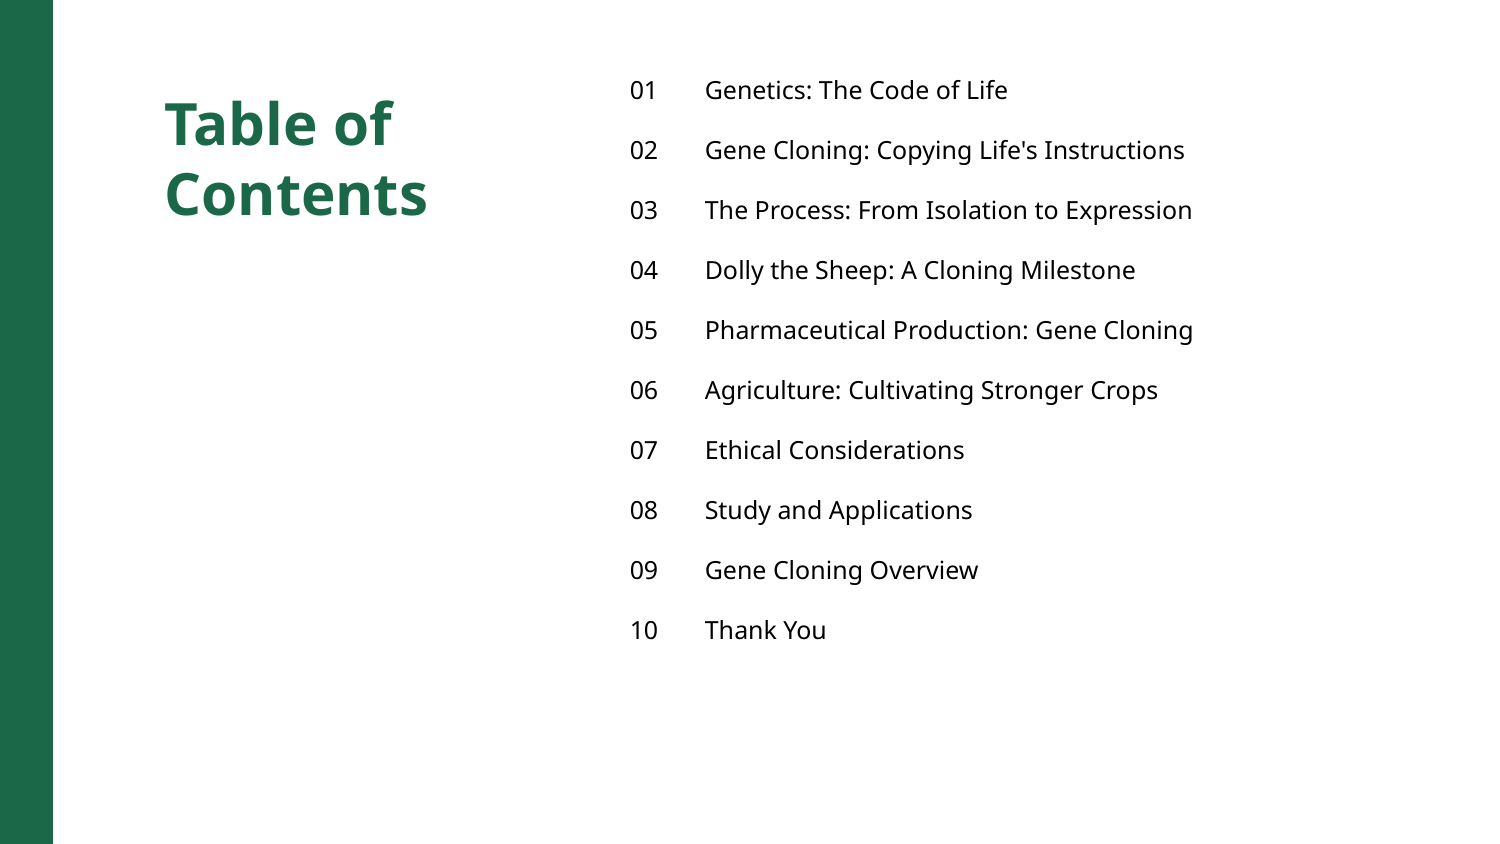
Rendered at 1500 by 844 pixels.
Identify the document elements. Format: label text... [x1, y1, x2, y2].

text_box Gene Cloning Overview [689, 539, 1365, 599]
text_box 06 [614, 359, 689, 419]
text_box Dolly the Sheep: A Cloning Milestone [689, 239, 1365, 299]
text_box 03 [614, 179, 689, 239]
text_box 01 [614, 59, 689, 119]
text_box Pharmaceutical Production: Gene Cloning [689, 299, 1365, 359]
text_box Thank You [689, 599, 1365, 659]
text_box Table of Contents [149, 84, 525, 235]
text_box 09 [614, 539, 689, 599]
text_box The Process: From Isolation to Expression [689, 179, 1365, 239]
text_box 04 [614, 239, 689, 299]
text_box 08 [614, 479, 689, 539]
text_box Genetics: The Code of Life [689, 59, 1365, 119]
text_box Agriculture: Cultivating Stronger Crops [689, 359, 1365, 419]
text_box [0, 0, 53, 844]
text_box Ethical Considerations [689, 419, 1365, 479]
text_box 07 [614, 419, 689, 479]
text_box Study and Applications [689, 479, 1365, 539]
text_box 02 [614, 119, 689, 179]
text_box Gene Cloning: Copying Life's Instructions [689, 119, 1365, 179]
text_box 05 [614, 299, 689, 359]
text_box 10 [614, 599, 689, 659]
